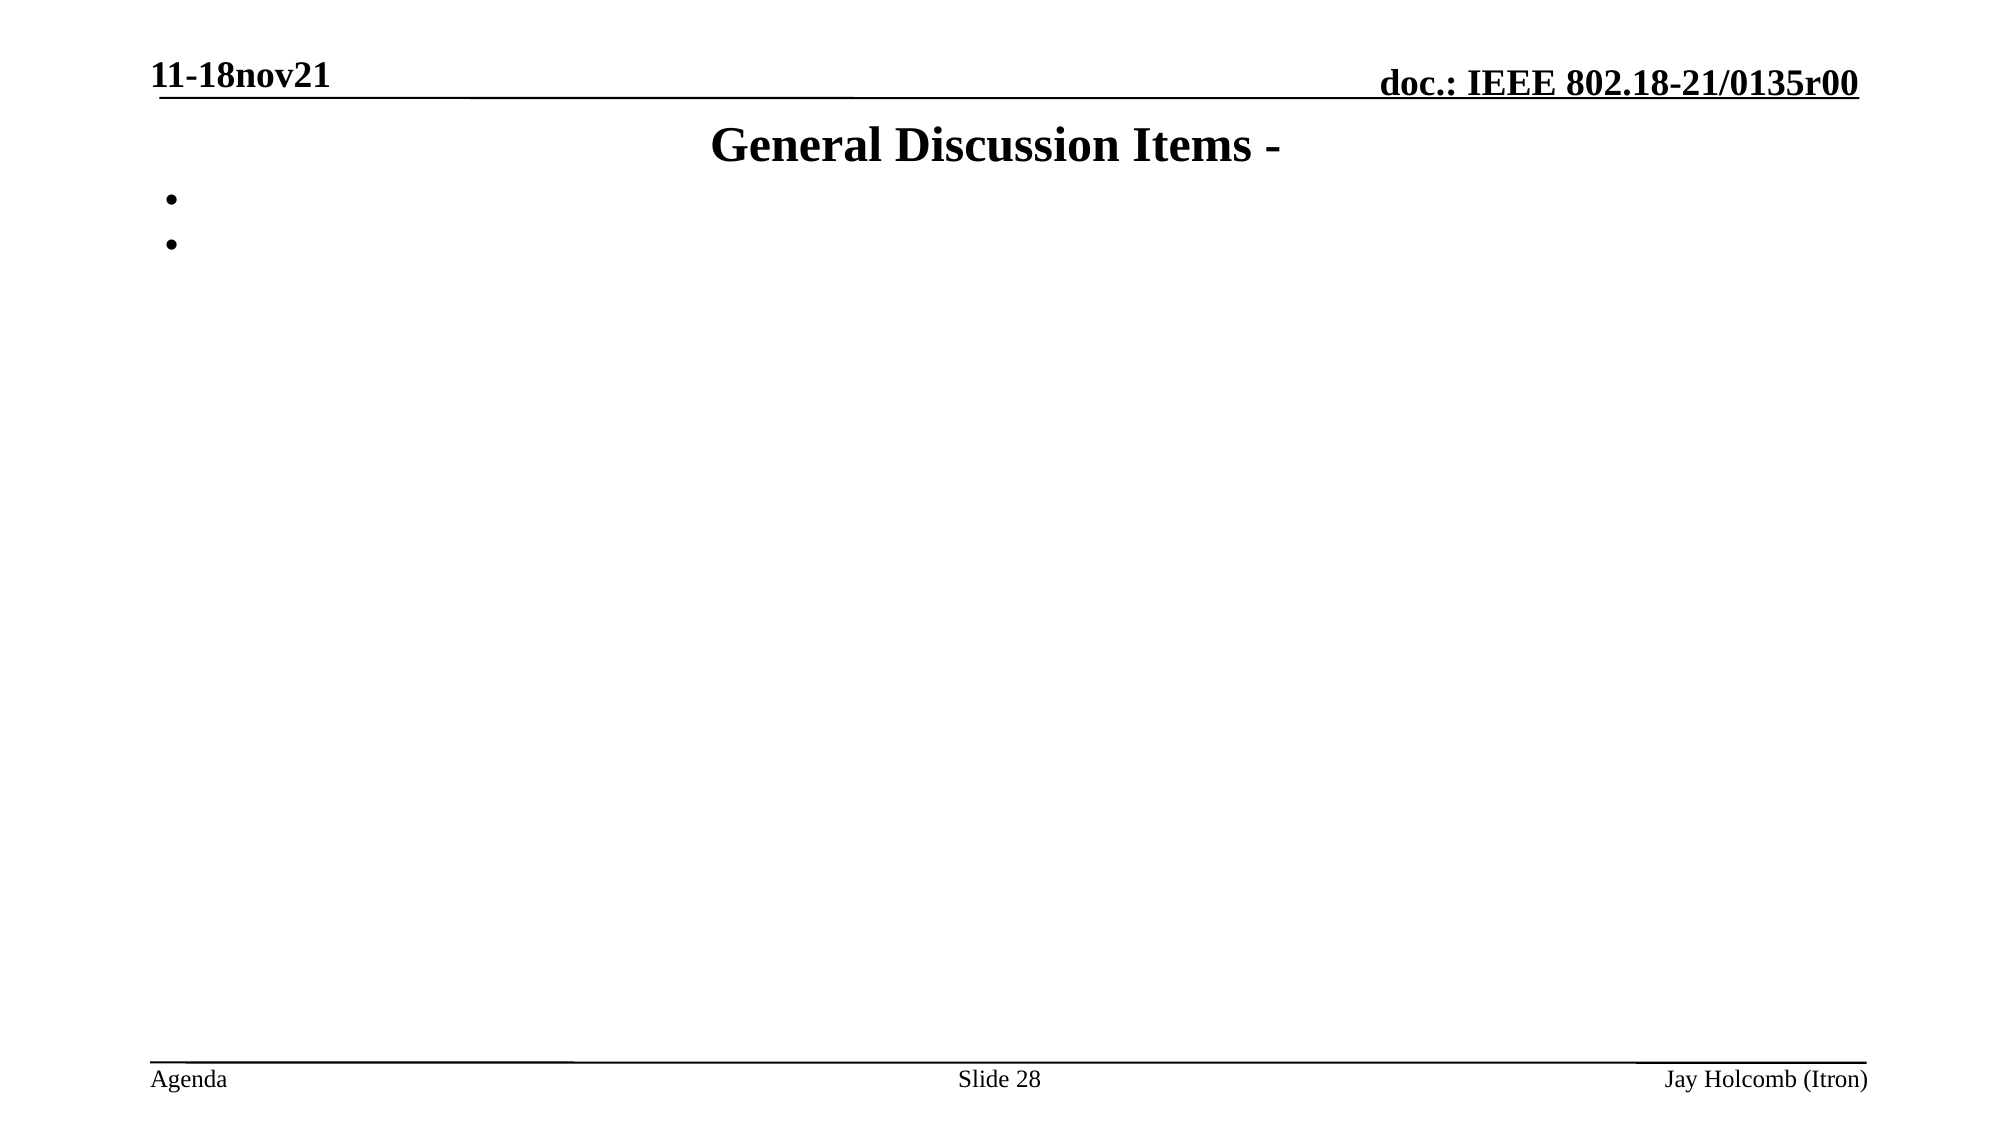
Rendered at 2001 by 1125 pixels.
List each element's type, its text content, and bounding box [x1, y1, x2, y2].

list [149, 168, 1963, 1068]
footer Jay Holcomb (Itron) [1171, 1061, 1869, 1093]
slide_number Slide 28 [933, 1061, 1067, 1123]
title General Discussion Items - [364, 103, 1640, 168]
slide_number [149, 49, 651, 95]
